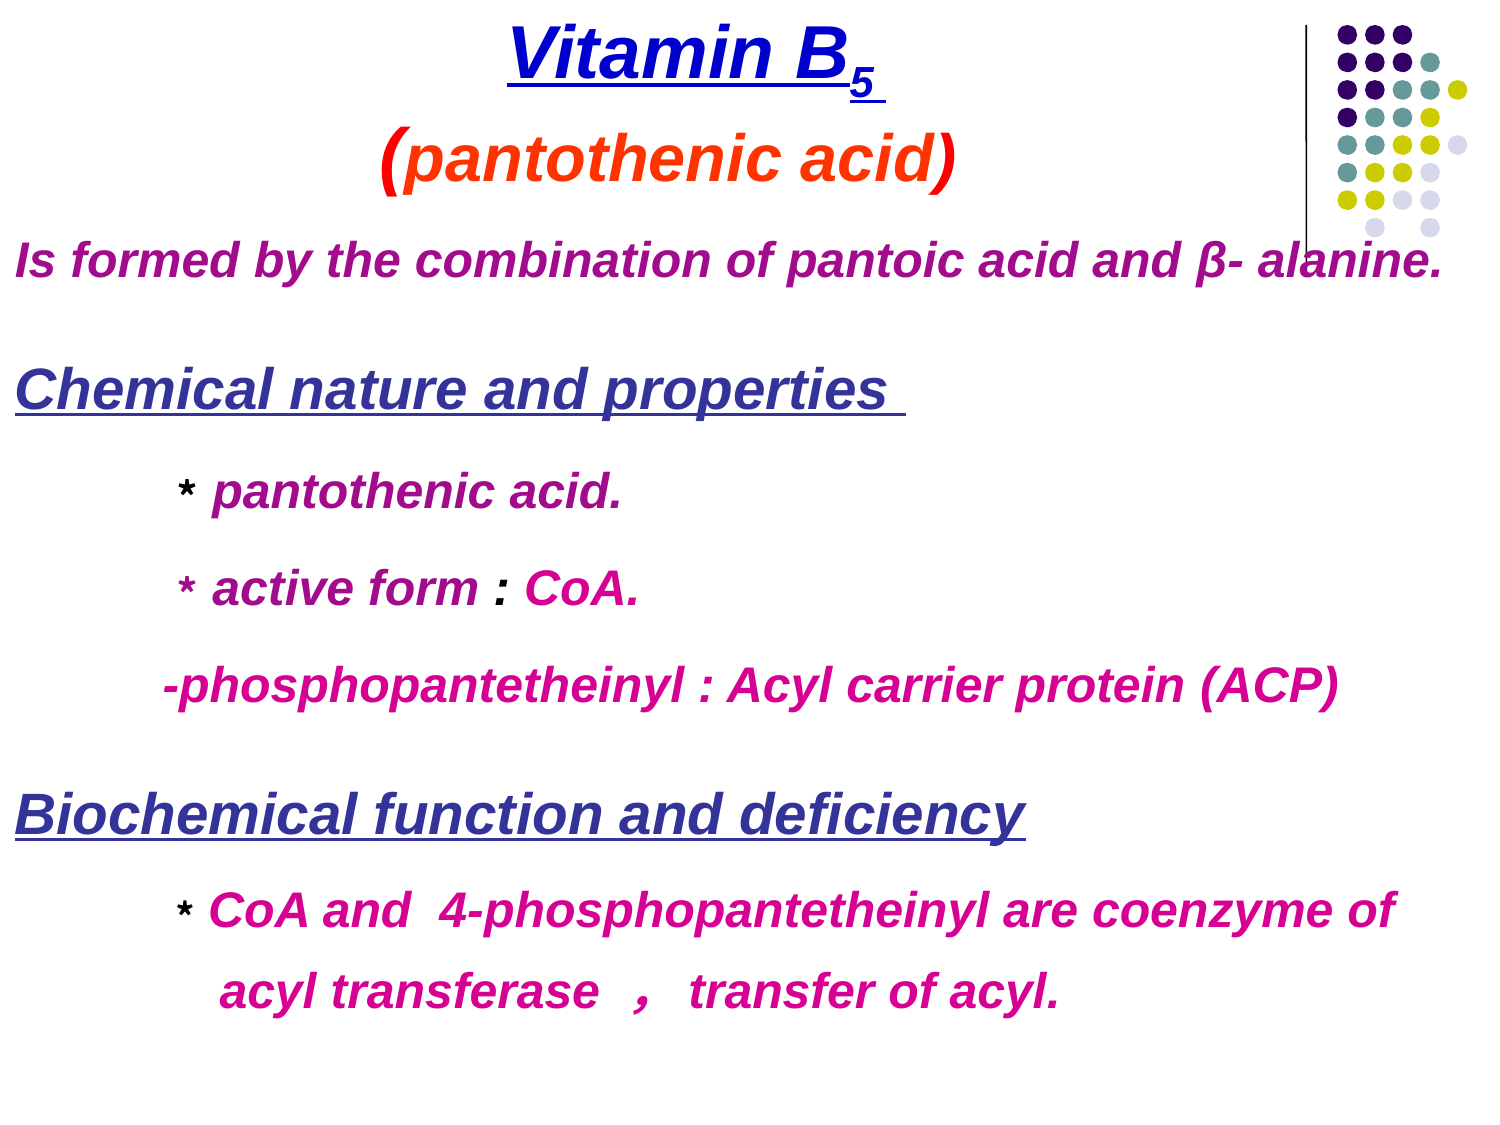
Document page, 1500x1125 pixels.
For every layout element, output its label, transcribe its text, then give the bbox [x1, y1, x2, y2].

text_box Is formed by the combination of pantoic acid and β- alanine. Chemical nature and properties ﹡pantothenic acid. ﹡active form : CoA. -phosphopantetheinyl : Acyl carrier protein (ACP) Biochemical function and deficiency ﹡CoA and 4-phosphopantetheinyl are coenzyme of acyl transferase ，transfer of acyl. [0, 219, 1471, 1012]
title Vitamin B5 (pantothenic acid) [76, 118, 1247, 219]
